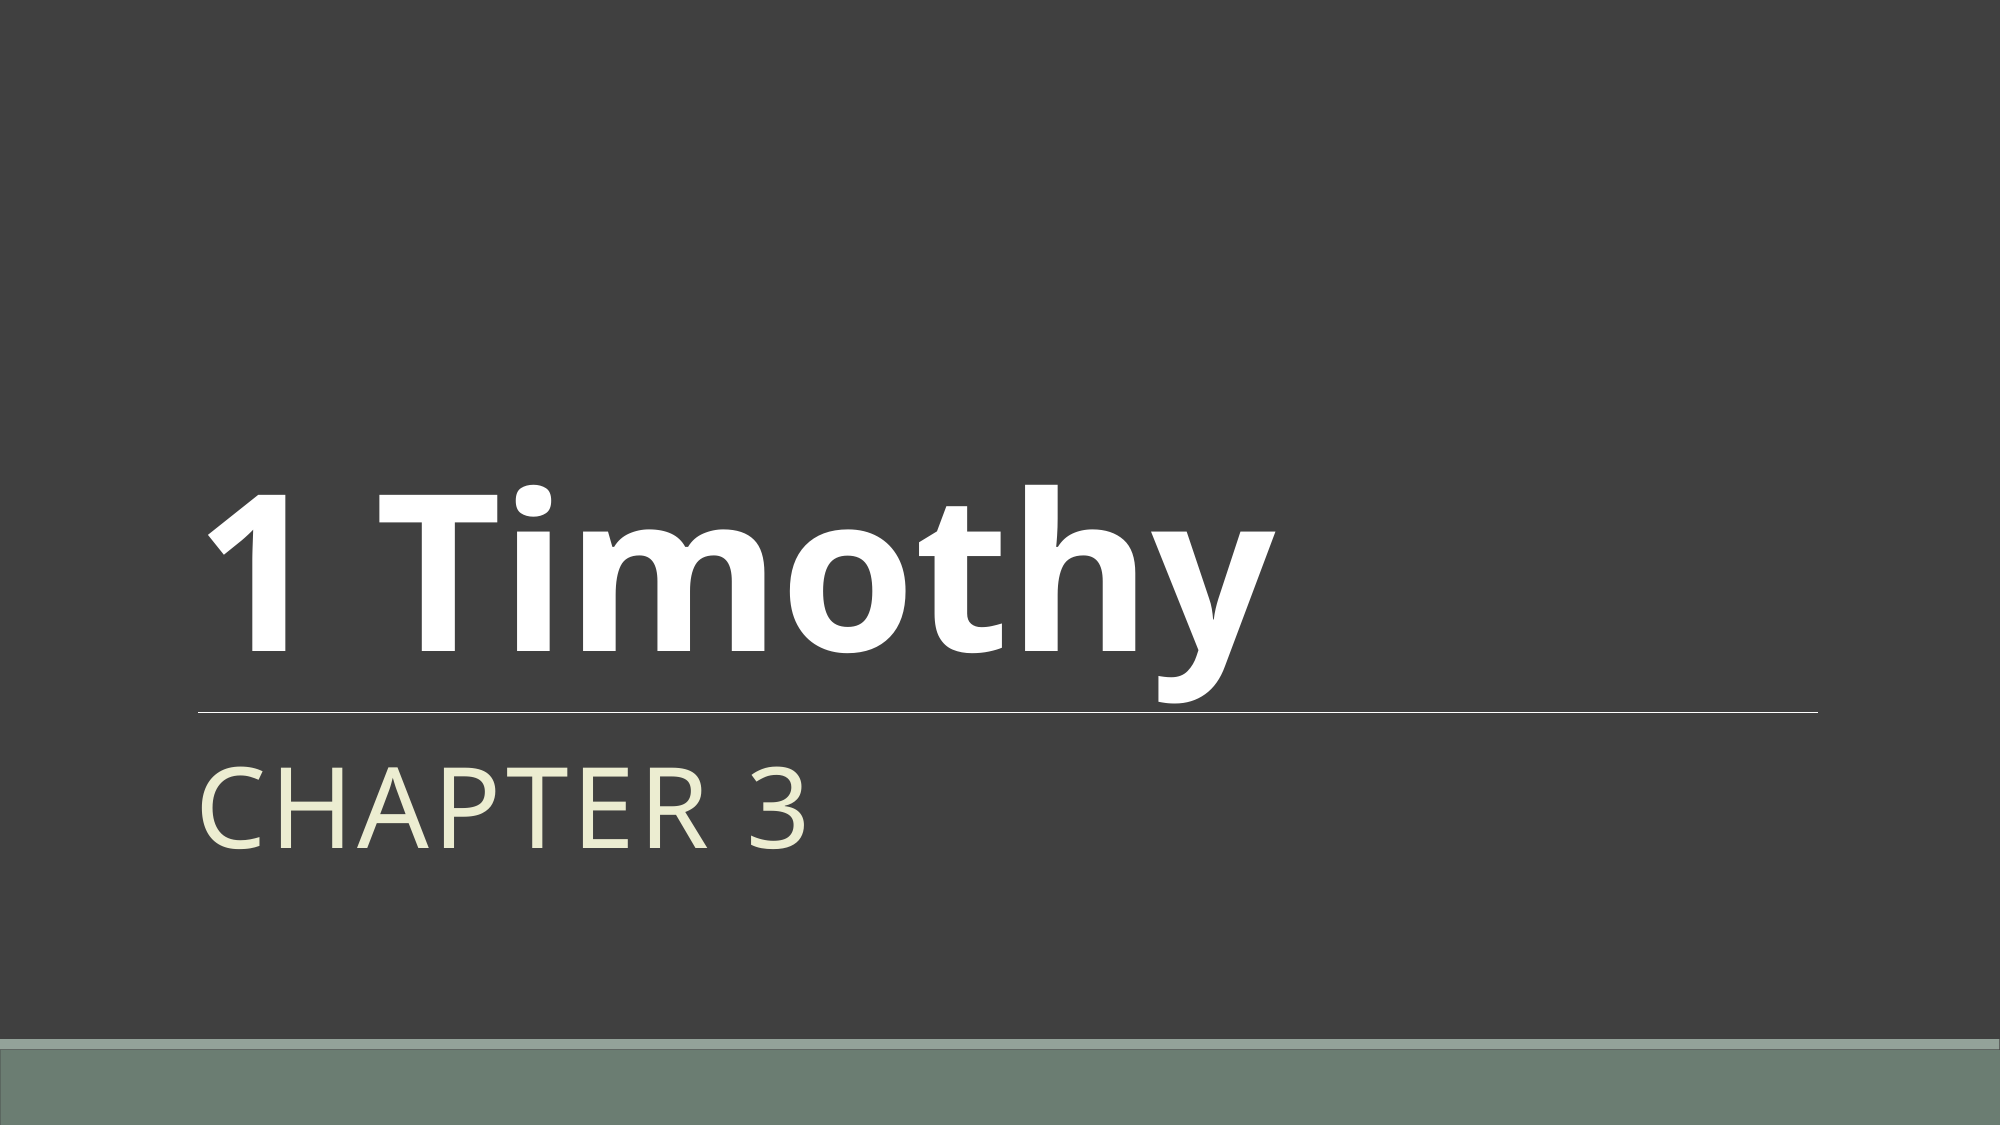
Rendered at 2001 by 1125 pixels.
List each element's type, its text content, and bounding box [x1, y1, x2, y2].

title 1 Timothy [180, 124, 1830, 710]
subtitle Chapter 3 [180, 730, 1831, 919]
